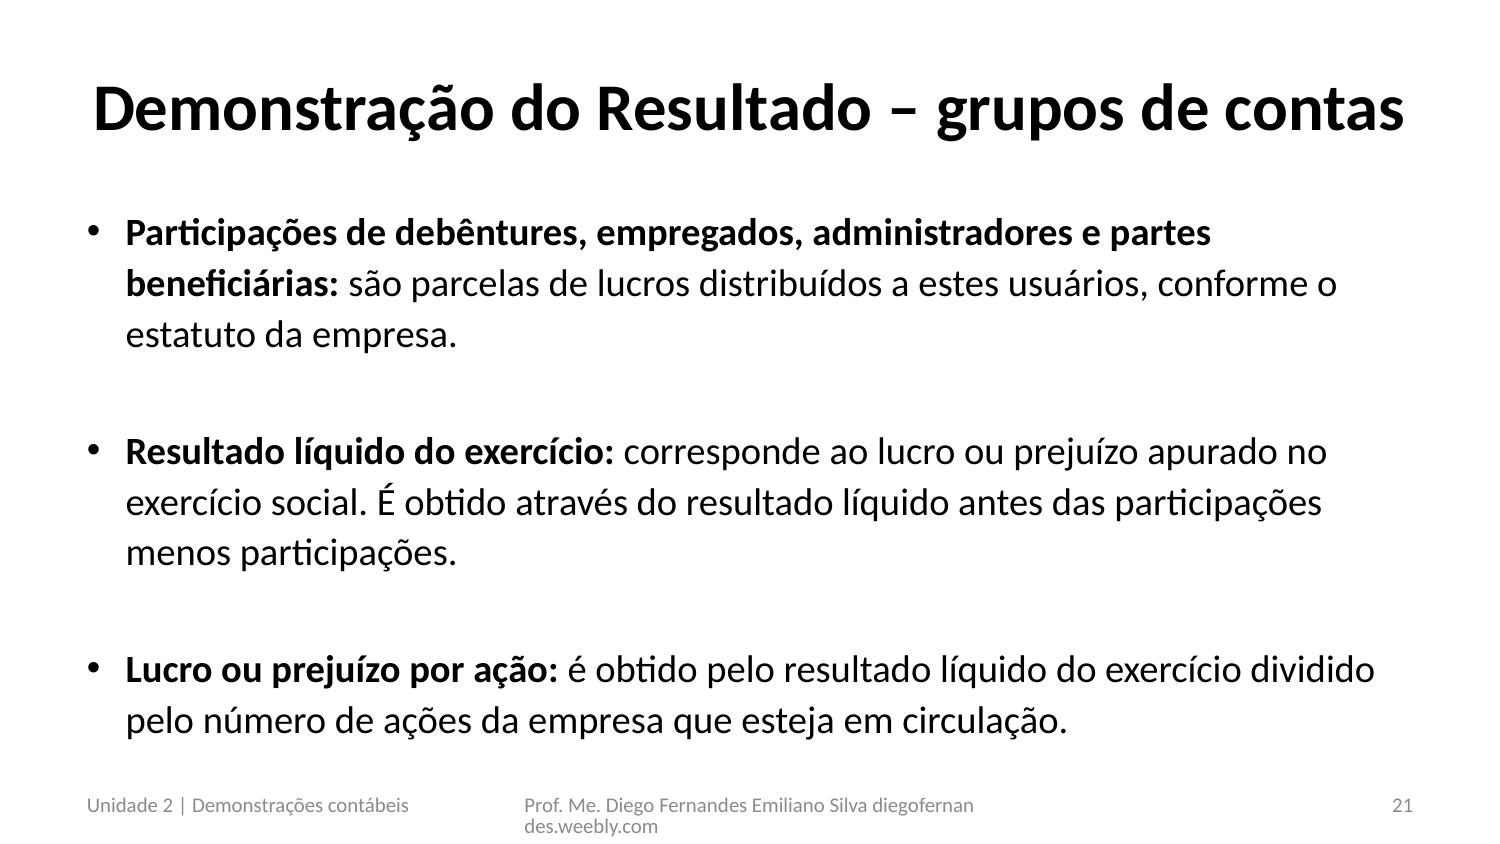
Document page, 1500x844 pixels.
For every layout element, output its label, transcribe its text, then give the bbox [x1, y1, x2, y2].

list Participações de debêntures, empregados, administradores e partes beneficiárias: são parcelas de lucros distribuídos a estes usuários, conforme o estatuto da empresa. Resultado líquido do exercício: corresponde ao lucro ou prejuízo apurado no exercício social. É obtido através do resultado líquido antes das participações menos participações. Lucro ou prejuízo por ação: é obtido pelo resultado líquido do exercício dividido pelo número de ações da empresa que esteja em circulação. [75, 196, 1425, 754]
slide_number Unidade 2 | Demonstrações contábeis [75, 782, 425, 827]
title Demonstração do Resultado – grupos de contas [75, 33, 1425, 175]
slide_number 21 [1074, 782, 1425, 827]
footer Prof. Me. Diego Fernandes Emiliano Silva diegofernandes.weebly.com [512, 782, 988, 827]
